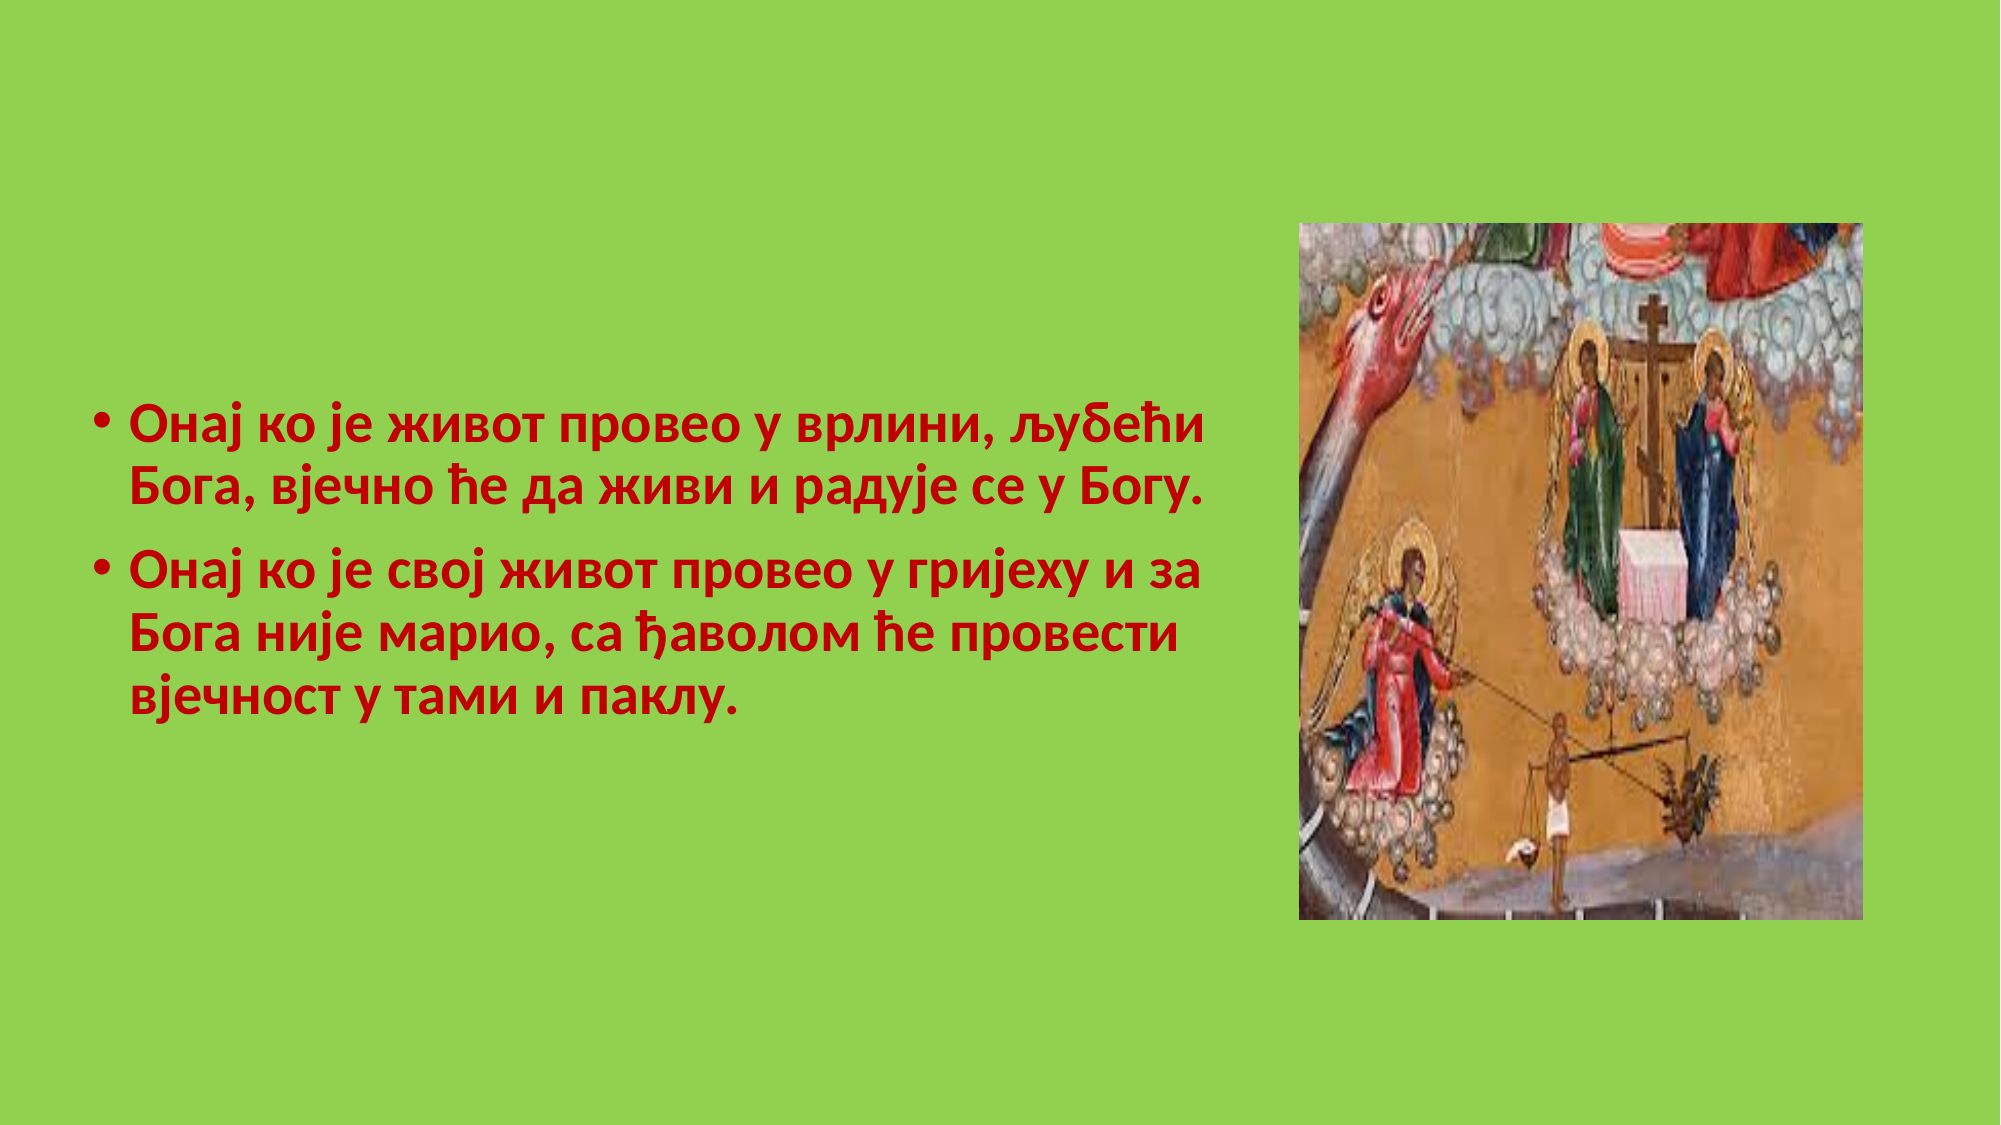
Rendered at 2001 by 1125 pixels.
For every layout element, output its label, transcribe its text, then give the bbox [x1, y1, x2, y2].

picture [1299, 223, 1863, 920]
list Онај ко је живот провео у врлини, љубећи Бога, вјечно ће да живи и радује се у Богу. Онај ко је свој живот провео у гријеху и за Бога није марио, са ђаволом ће провести вјечност у тами и паклу. [76, 384, 1252, 759]
